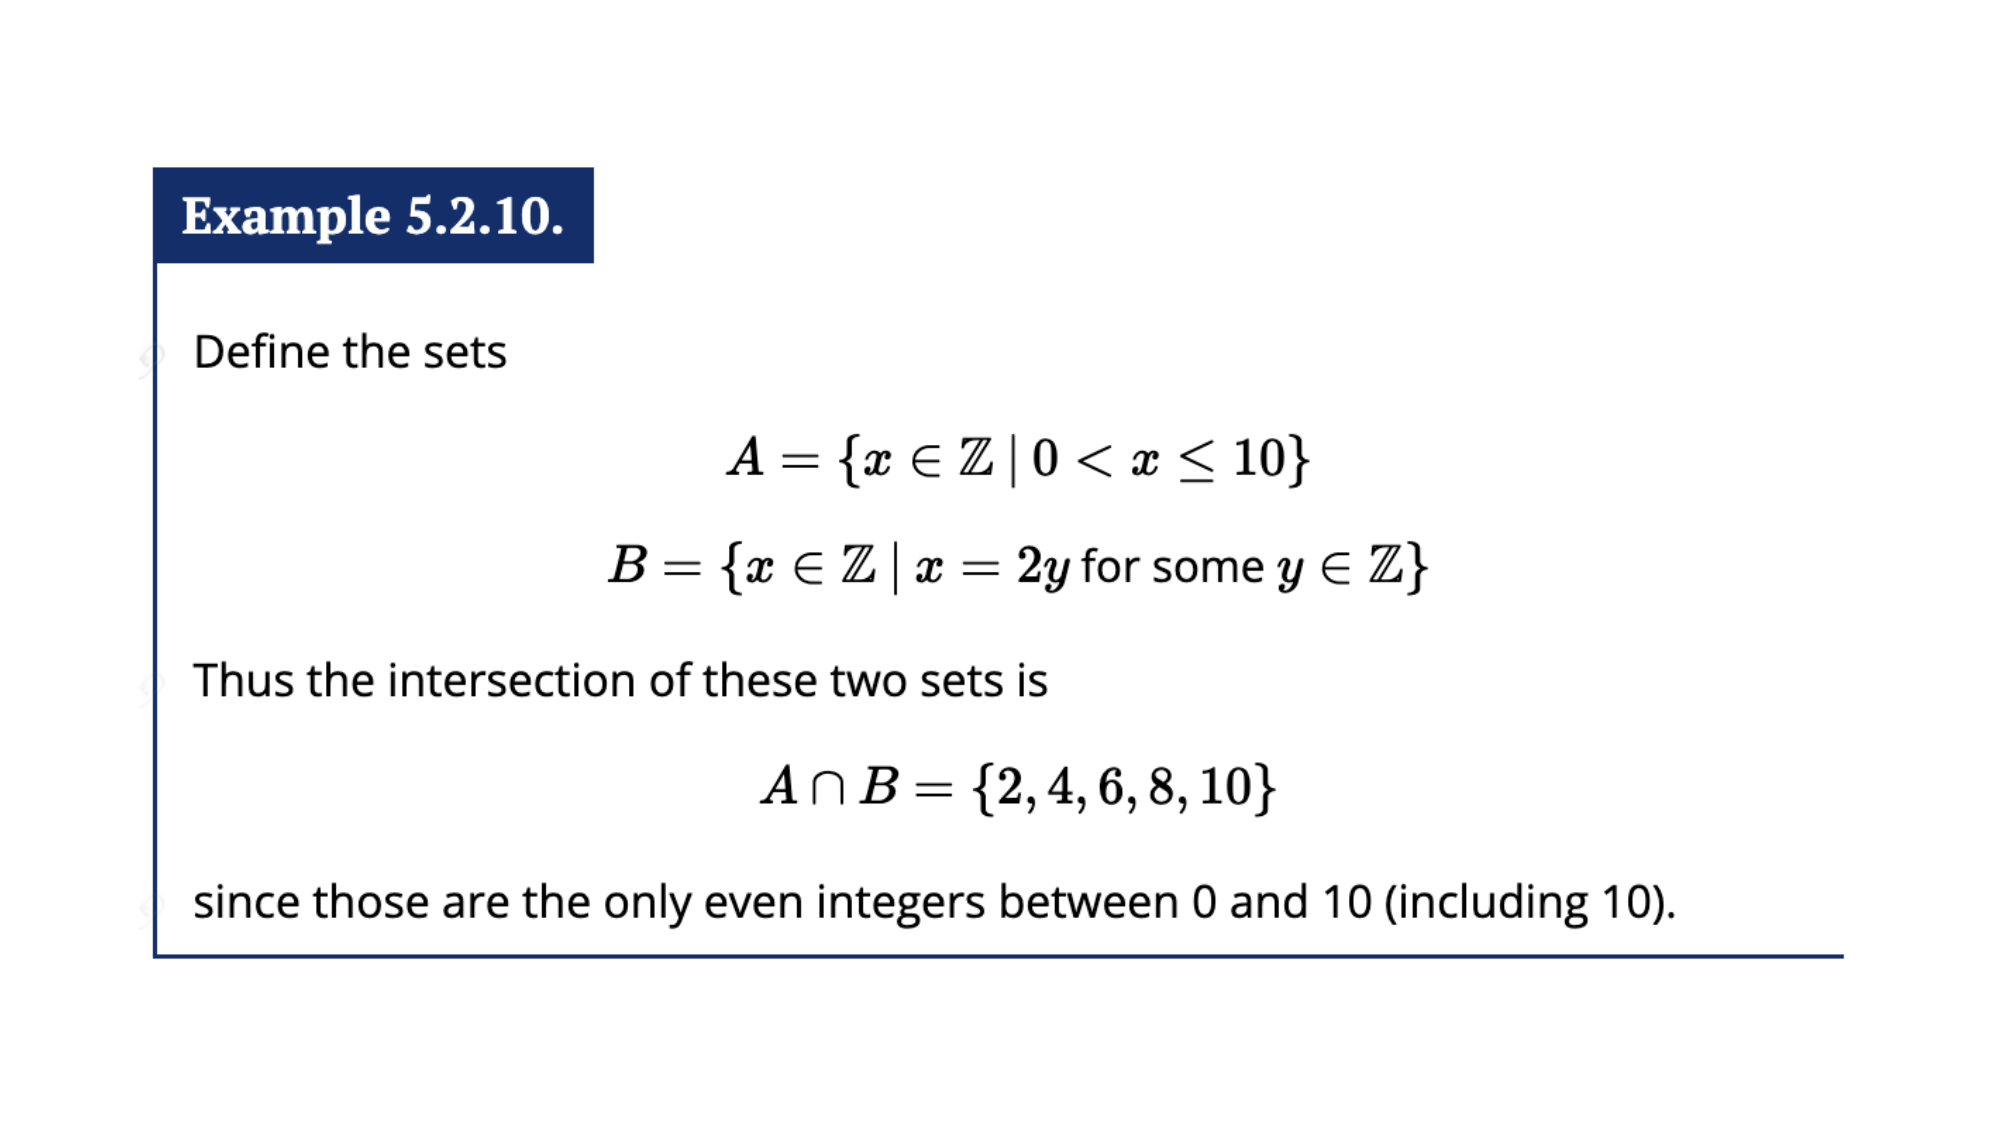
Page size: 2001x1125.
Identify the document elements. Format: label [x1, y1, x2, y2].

picture [138, 144, 1862, 980]
